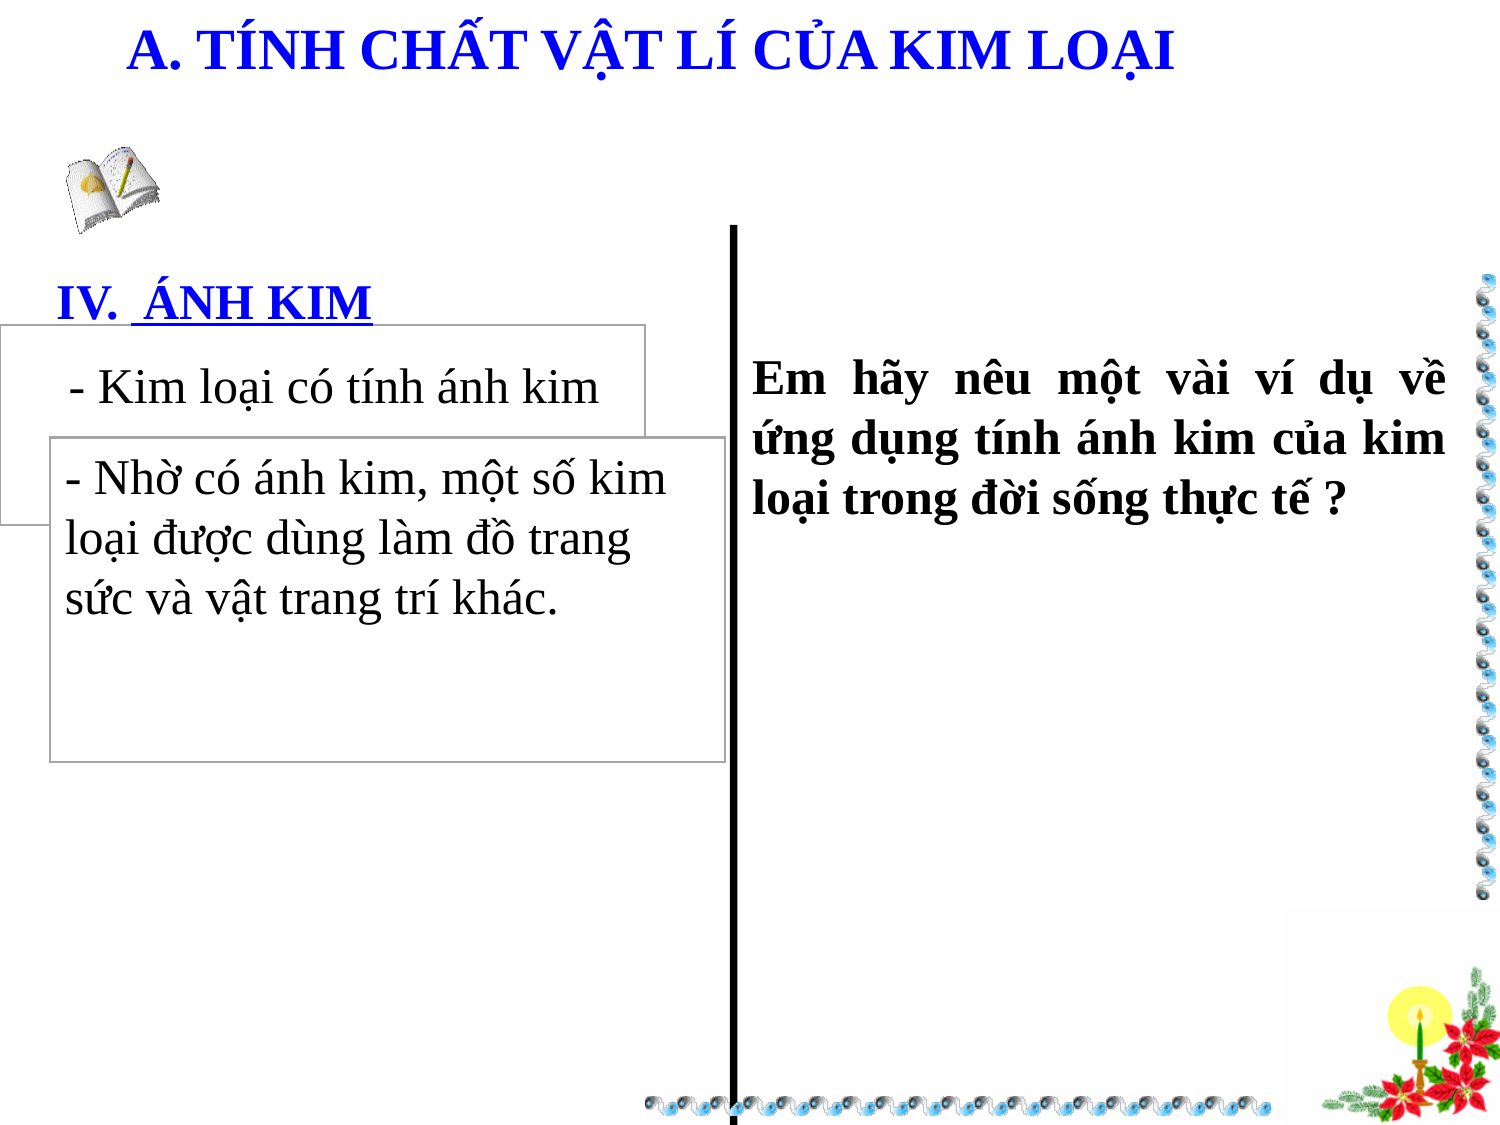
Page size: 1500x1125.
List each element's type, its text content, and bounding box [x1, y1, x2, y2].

text_box A. TÍNH CHẤT VẬT LÍ CỦA KIM LOẠI [56, 3, 1420, 89]
text_box [0, 324, 645, 526]
picture [62, 137, 167, 238]
text_box [729, 224, 738, 274]
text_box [645, 274, 1500, 1125]
text_box IV. ÁNH KIM [42, 262, 688, 337]
text_box - Kim loại có tính ánh kim [24, 337, 645, 423]
text_box - Nhờ có ánh kim, một số kim loại được dùng làm đồ trang sức và vật trang trí khác. [49, 436, 645, 763]
